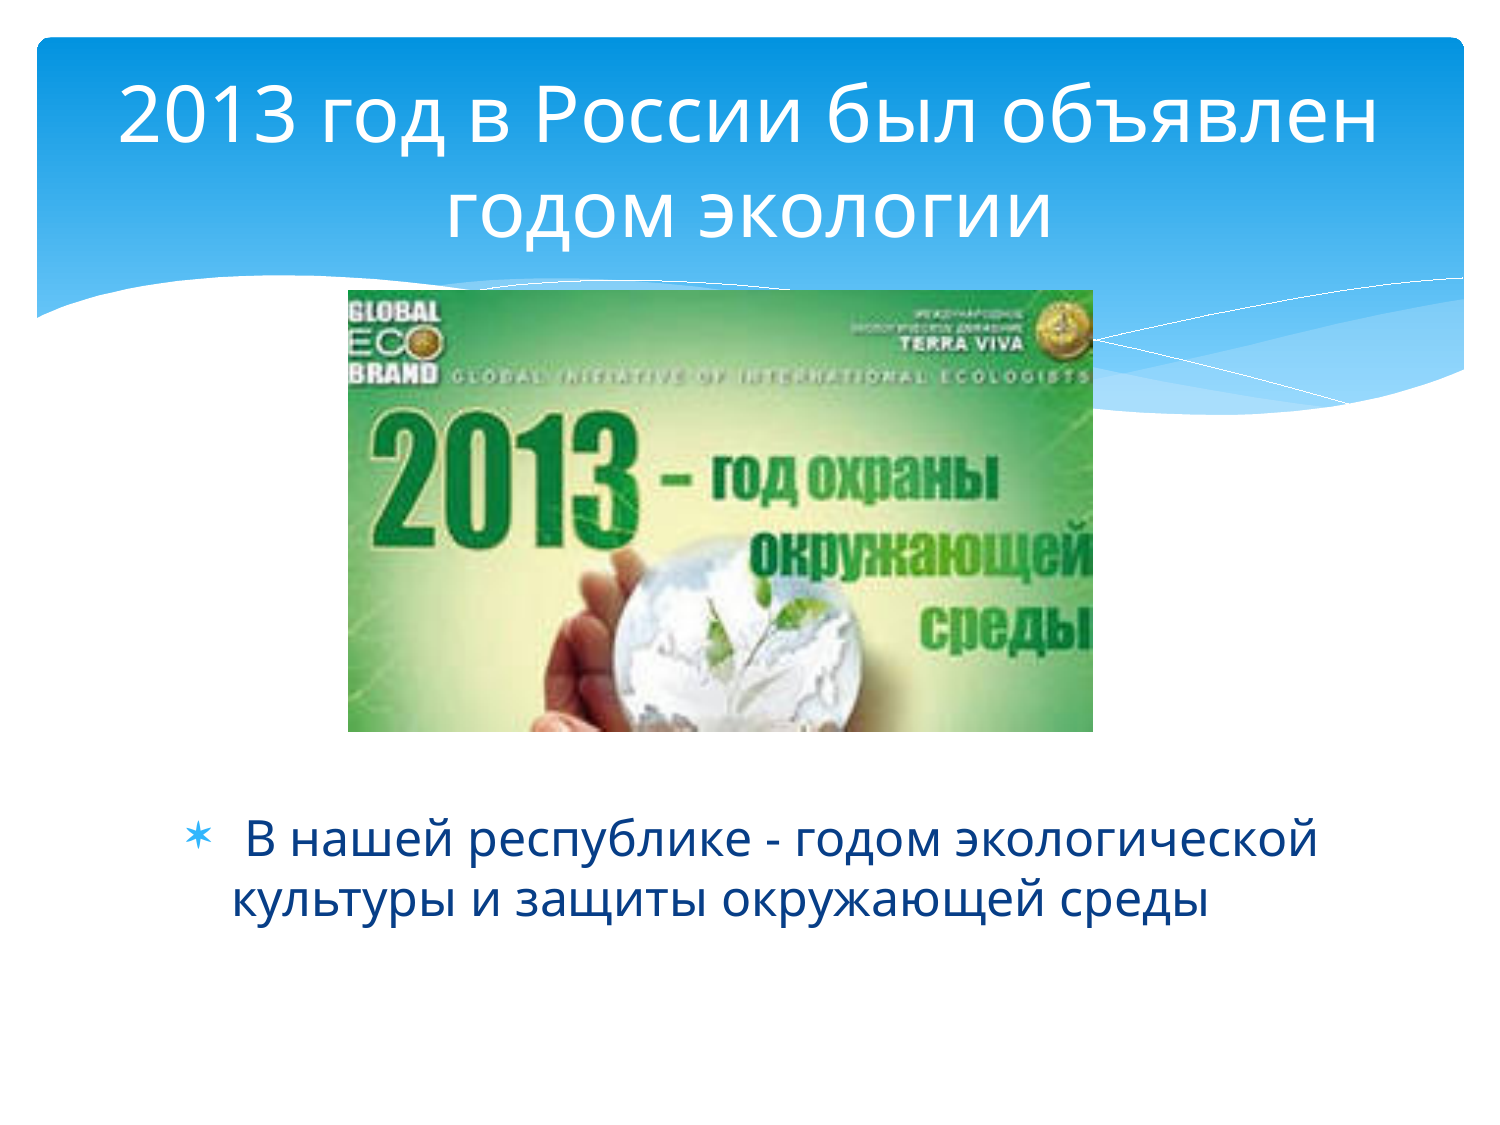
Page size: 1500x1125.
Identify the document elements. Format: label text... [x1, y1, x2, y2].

picture [348, 290, 1093, 733]
list В нашей республике - годом экологической культуры и защиты окружающей среды [171, 798, 1387, 958]
title 2013 год в России был объявлен годом экологии [75, 55, 1425, 261]
